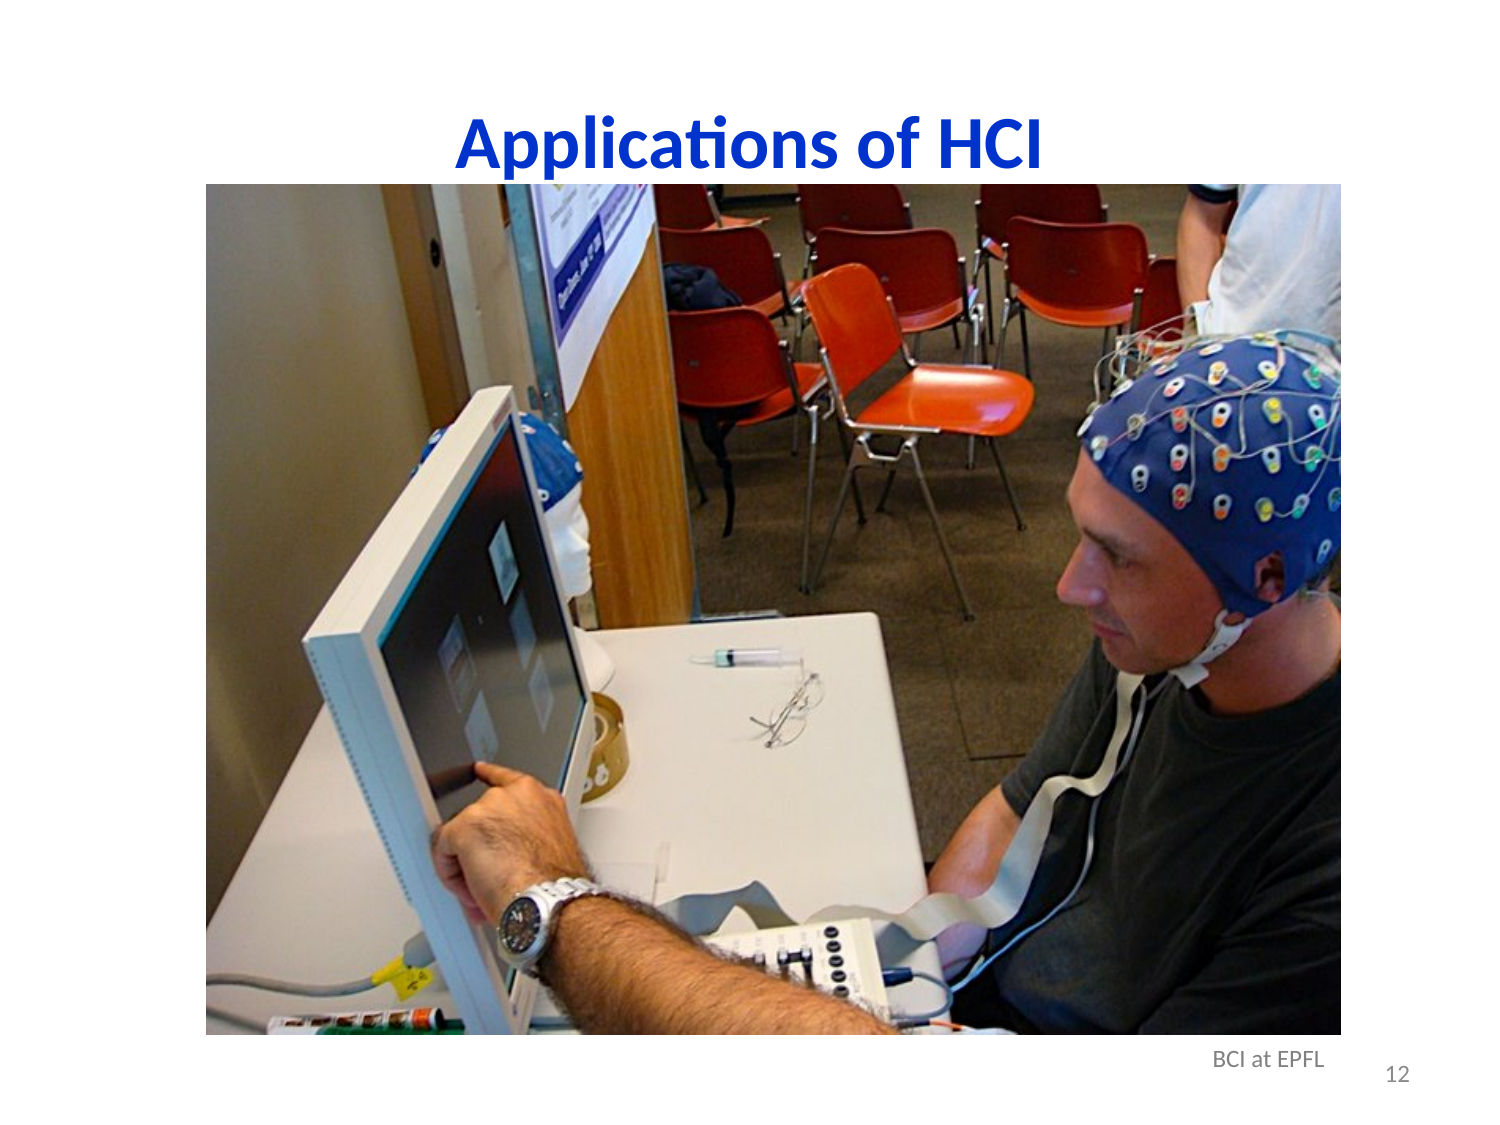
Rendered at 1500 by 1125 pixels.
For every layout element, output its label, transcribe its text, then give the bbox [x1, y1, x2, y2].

title Applications of HCI [75, 45, 1425, 233]
text_box BCI at EPFL [1197, 1043, 1340, 1080]
slide_number 12 [1074, 1042, 1425, 1103]
picture [206, 184, 1341, 1036]
